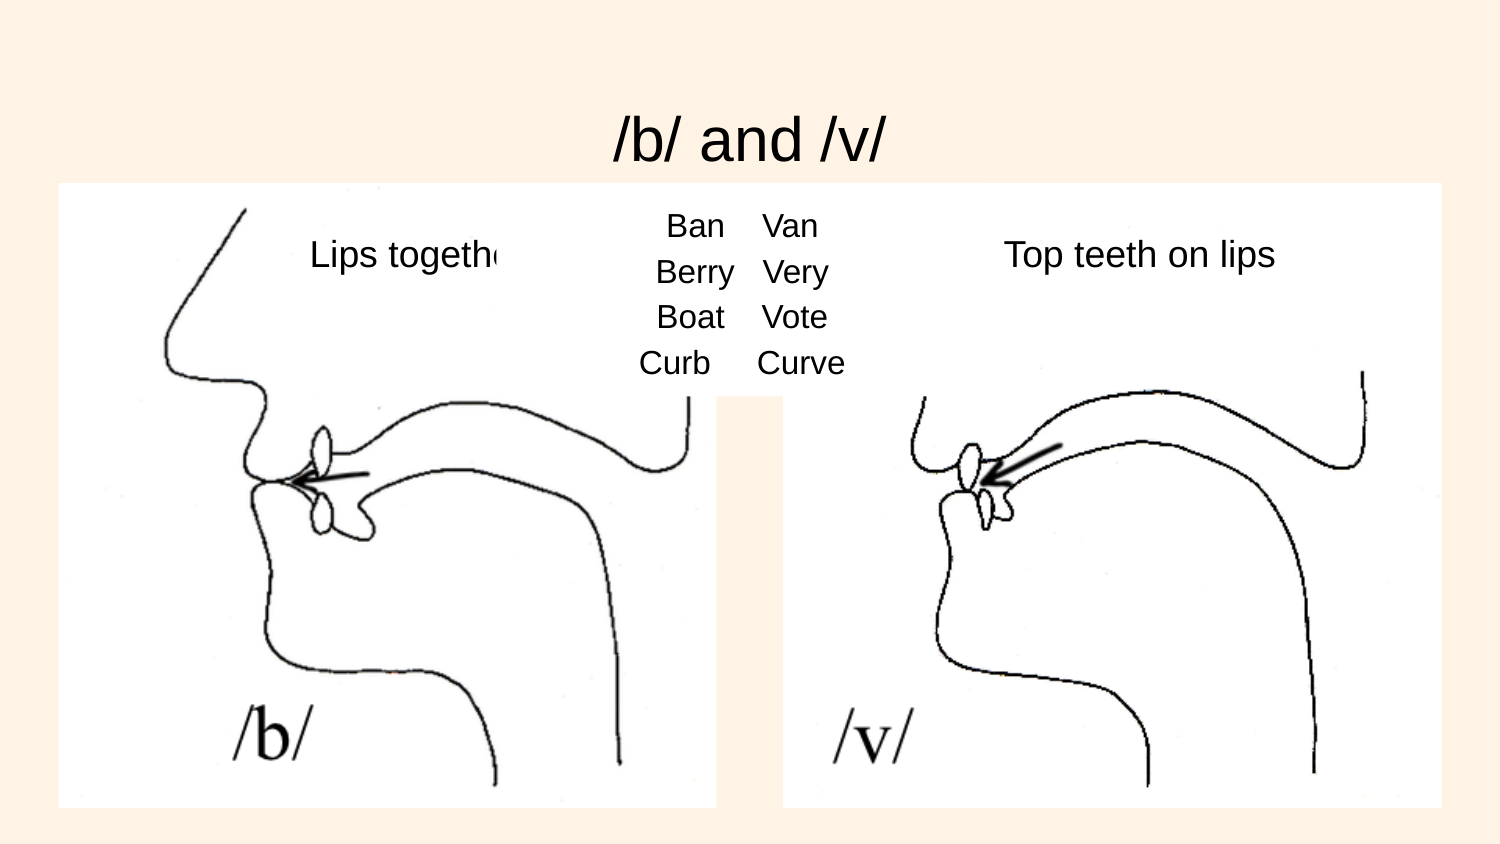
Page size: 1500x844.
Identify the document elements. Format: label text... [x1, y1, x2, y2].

text_box Ban Van Berry Very Boat Vote Curb Curve [719, 182, 781, 397]
picture [58, 182, 718, 809]
picture [782, 182, 1442, 809]
title /b/ and /v/ [51, 72, 1449, 167]
